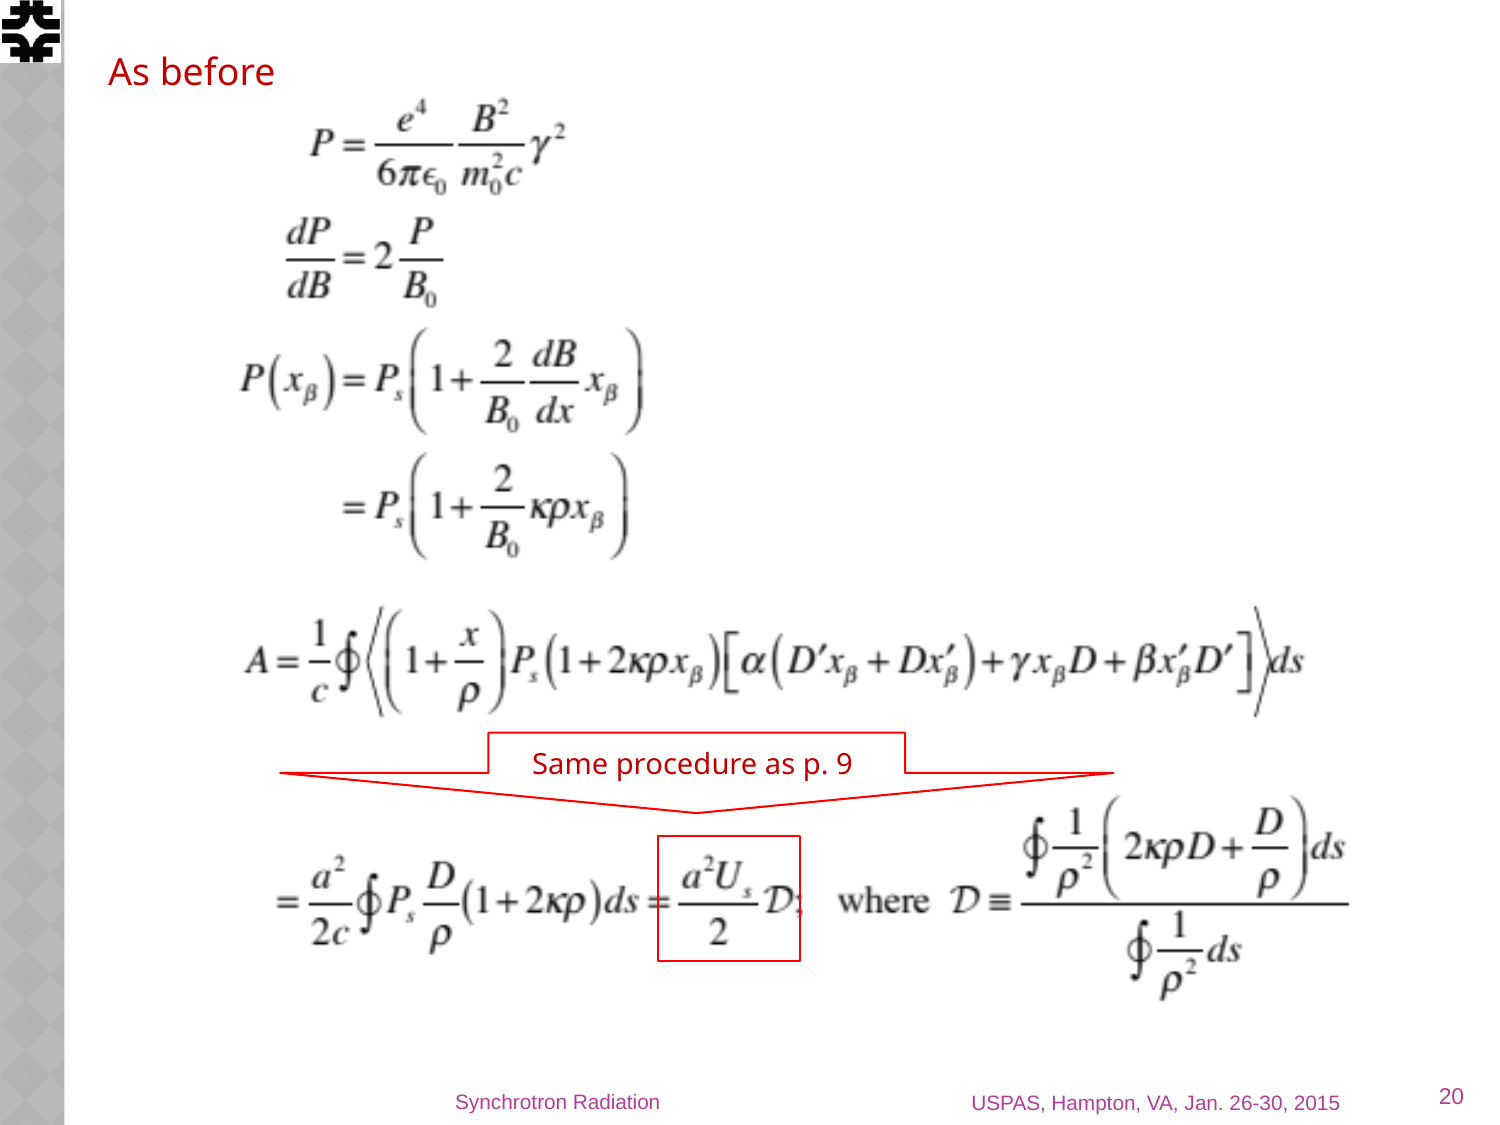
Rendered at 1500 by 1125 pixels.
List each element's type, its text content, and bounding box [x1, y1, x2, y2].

footer Synchrotron Radiation [75, 1075, 675, 1114]
picture [0, 0, 61, 63]
slide_number 20 [1367, 1071, 1465, 1110]
text_box As before [93, 40, 475, 101]
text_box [239, 600, 1353, 1004]
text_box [235, 88, 646, 564]
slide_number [900, 1077, 1355, 1115]
